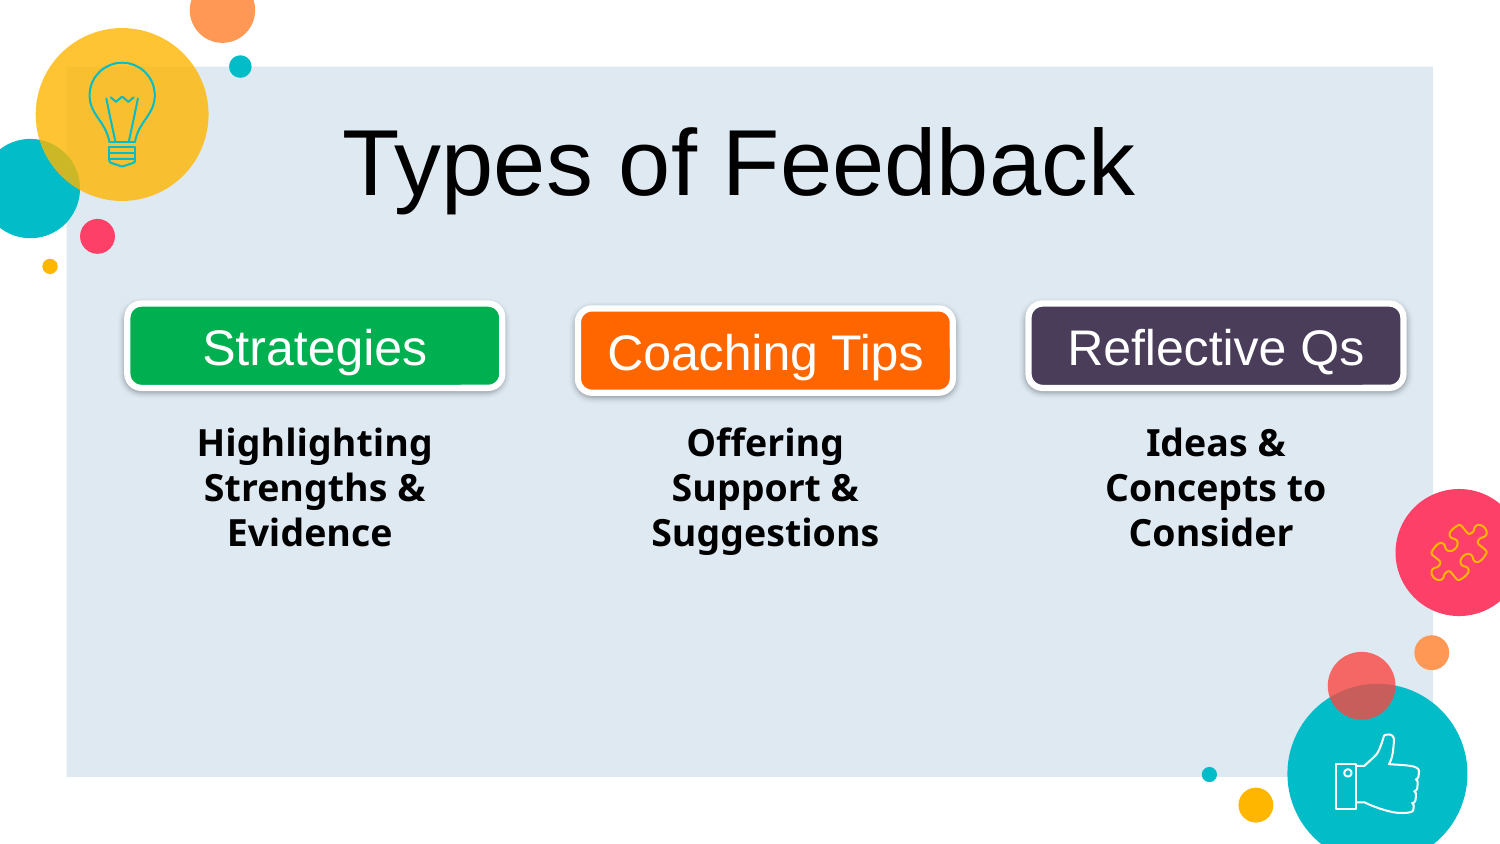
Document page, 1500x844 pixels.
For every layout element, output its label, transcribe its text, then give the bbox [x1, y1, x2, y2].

text_box Highlighting Strengths & Evidence [119, 411, 511, 562]
text_box Types of Feedback [262, 94, 1217, 189]
text_box Offering Support & Suggestions [608, 411, 922, 562]
text_box Ideas & Concepts to Consider [1059, 411, 1373, 562]
text_box Reflective Qs [1025, 300, 1407, 392]
text_box Coaching Tips [574, 305, 957, 396]
text_box Strategies [124, 300, 506, 392]
